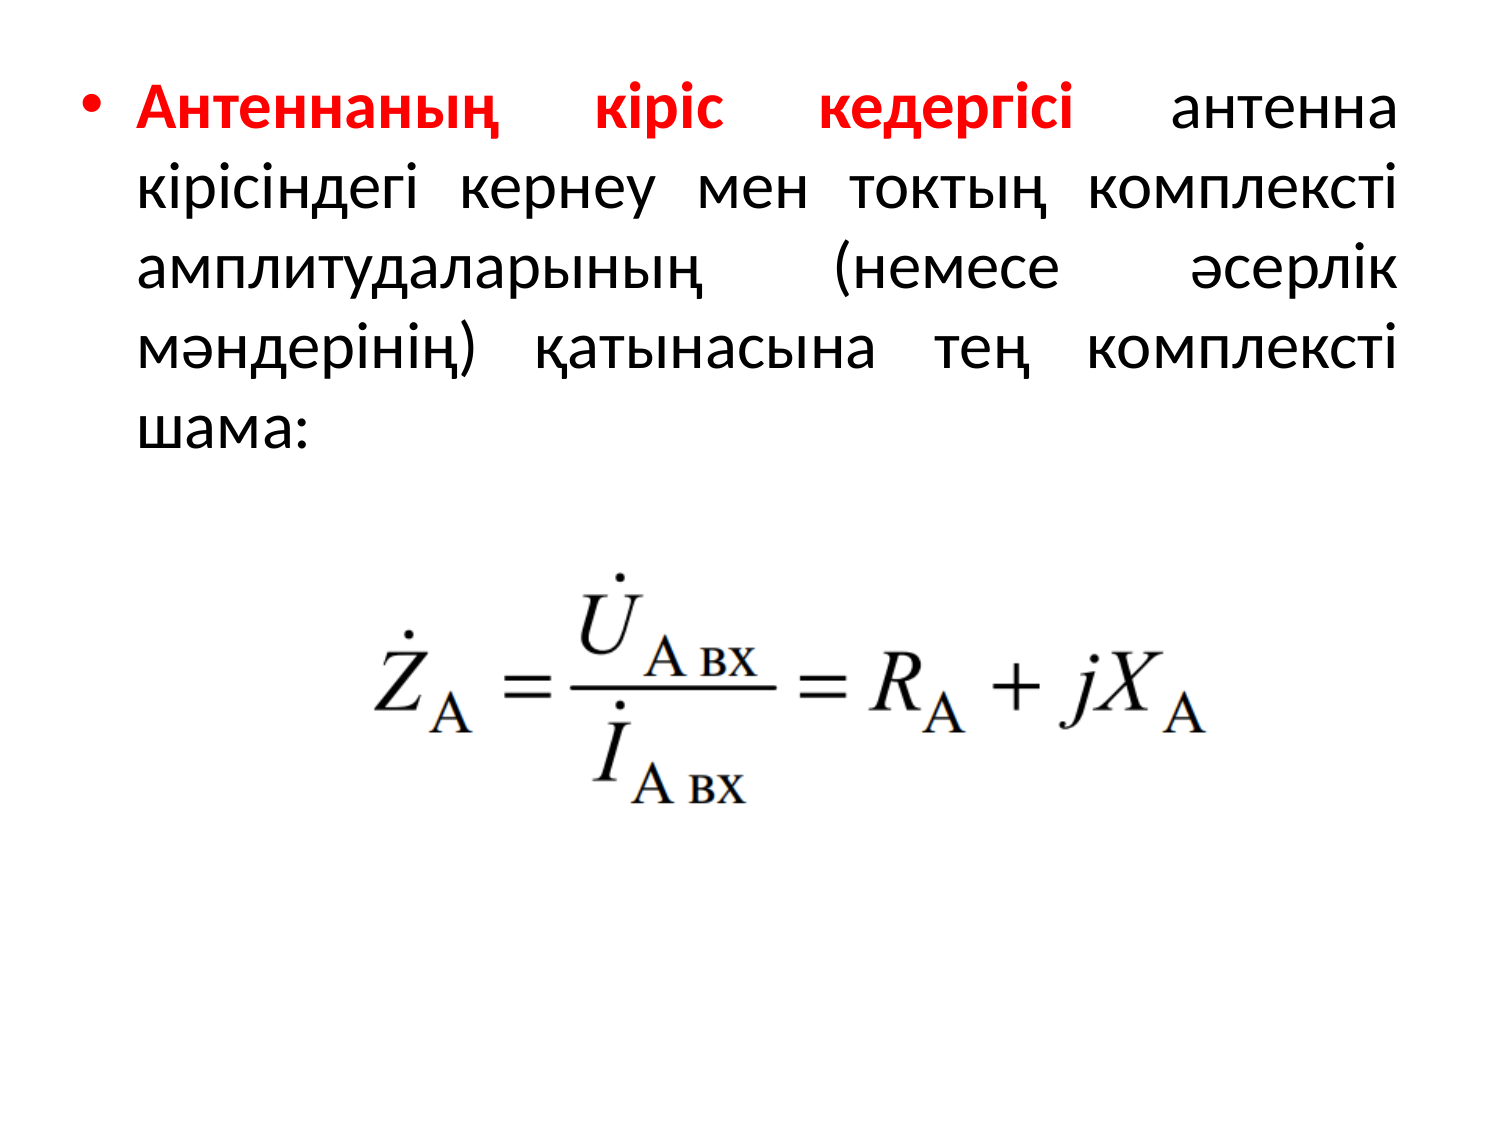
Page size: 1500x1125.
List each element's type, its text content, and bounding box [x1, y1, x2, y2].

list Антеннаның кіріс кедергісі антенна кірісіндегі кернеу мен токтың комплексті амплитудаларының (немесе әсерлік мәндерінің) қатынасына тең комплексті шама: [64, 54, 1415, 797]
picture [312, 538, 1223, 827]
